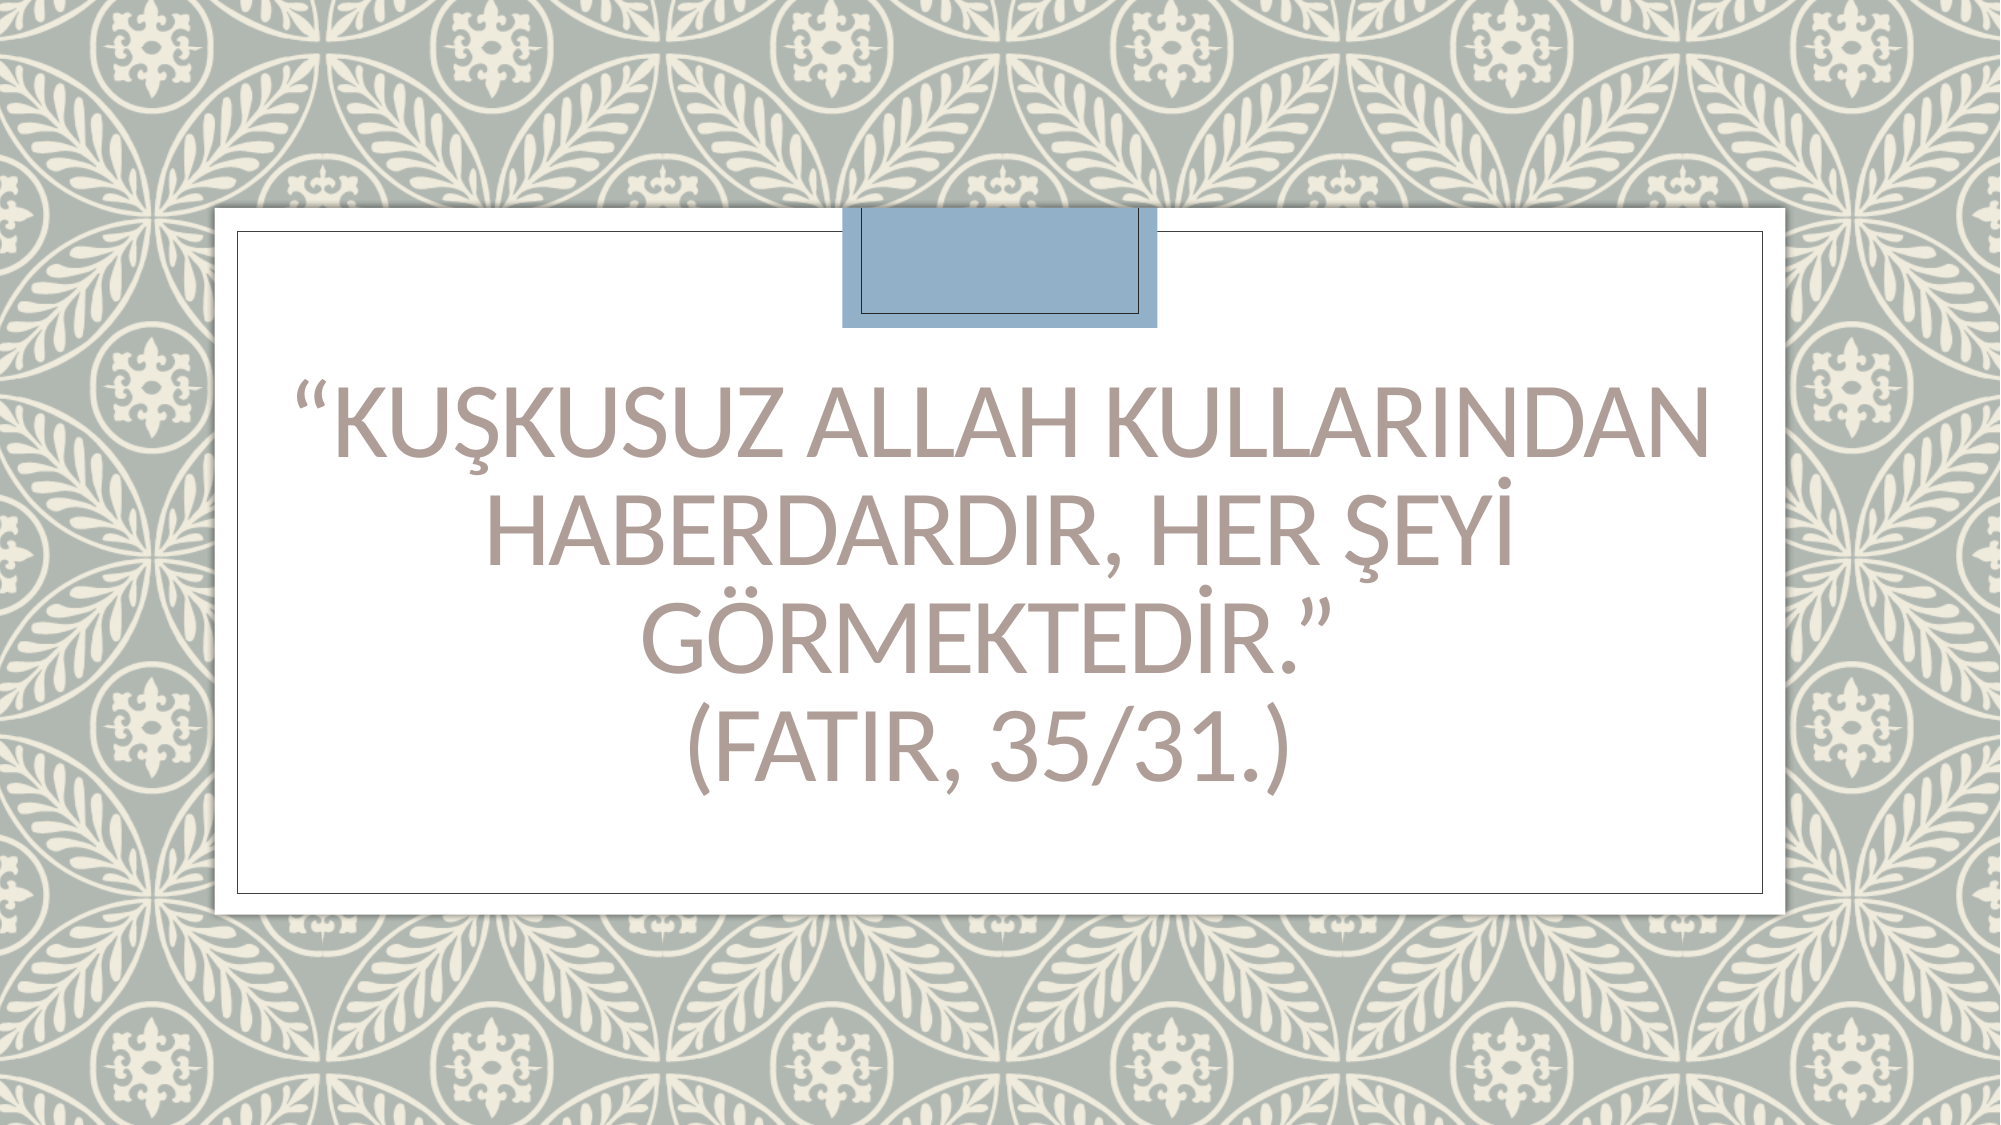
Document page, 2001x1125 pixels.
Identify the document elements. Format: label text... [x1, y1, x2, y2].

title “Kuşkusuz Allah kullarından haberdardır, her şeyi görmektedir.” (Fatır, 35/31.) [256, 374, 1744, 800]
